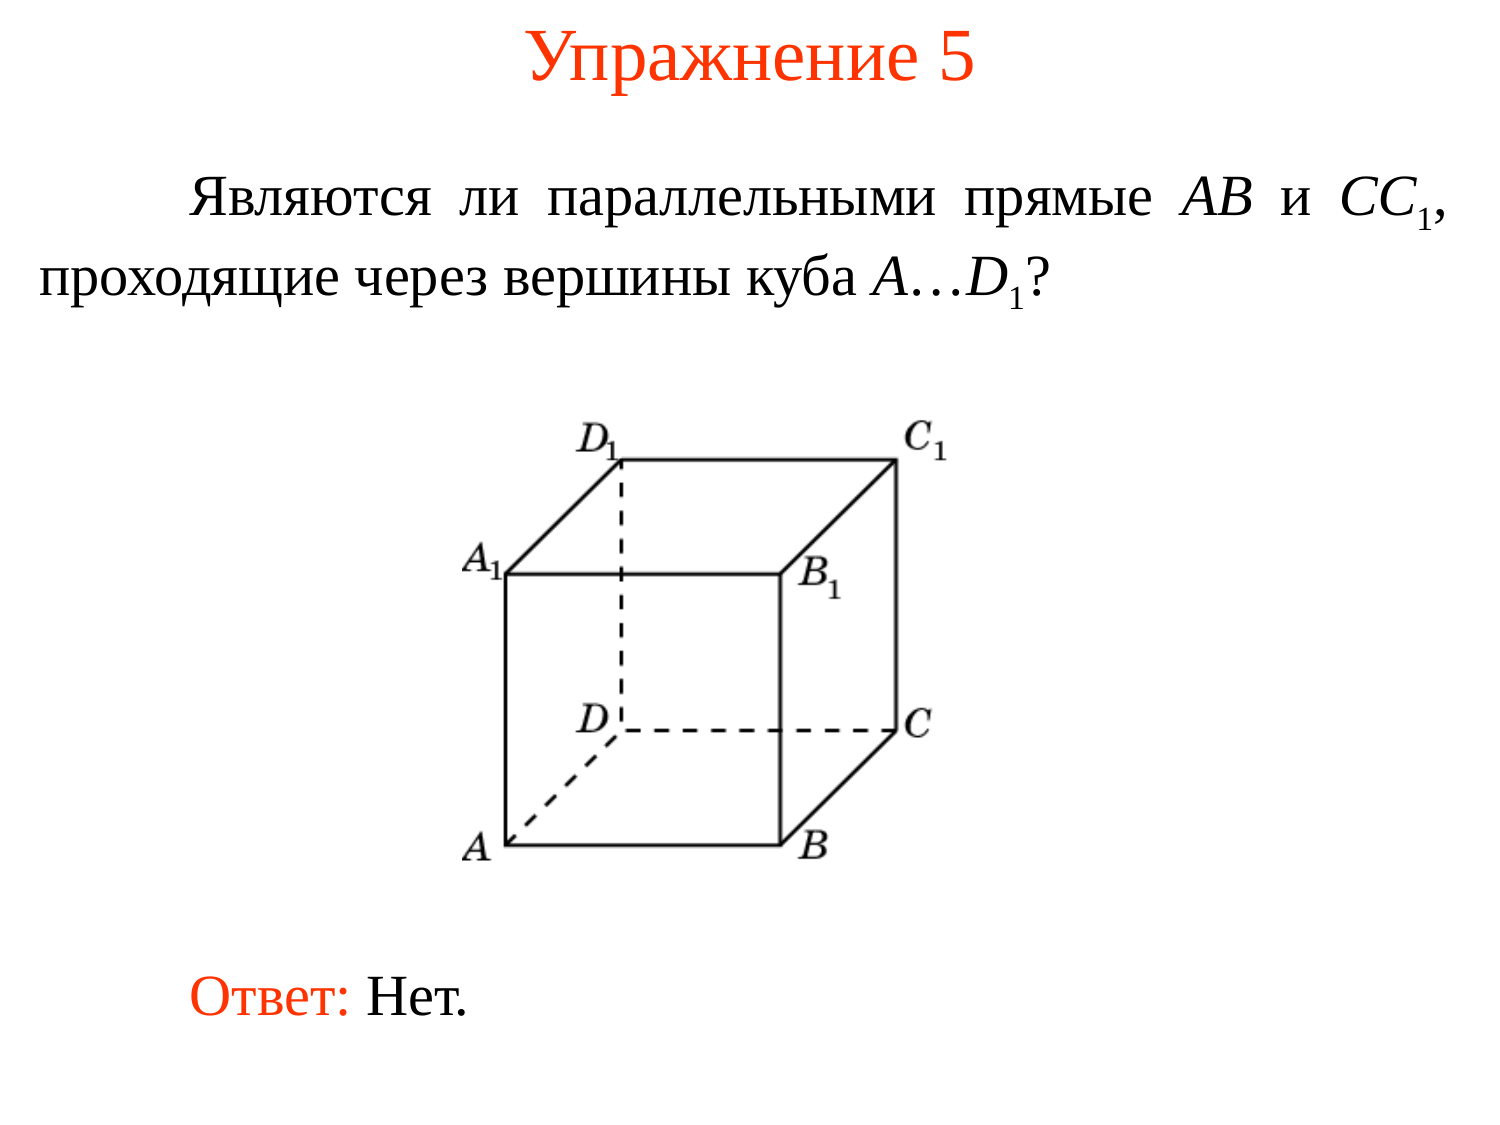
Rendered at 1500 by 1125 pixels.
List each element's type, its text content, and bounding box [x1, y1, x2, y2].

text_box Ответ: Нет. [174, 950, 1175, 1035]
picture [462, 412, 950, 873]
title Упражнение 5 [112, 12, 1388, 88]
text_box Являются ли параллельными прямые AB и CC1, проходящие через вершины куба A…D1? [24, 149, 1463, 324]
